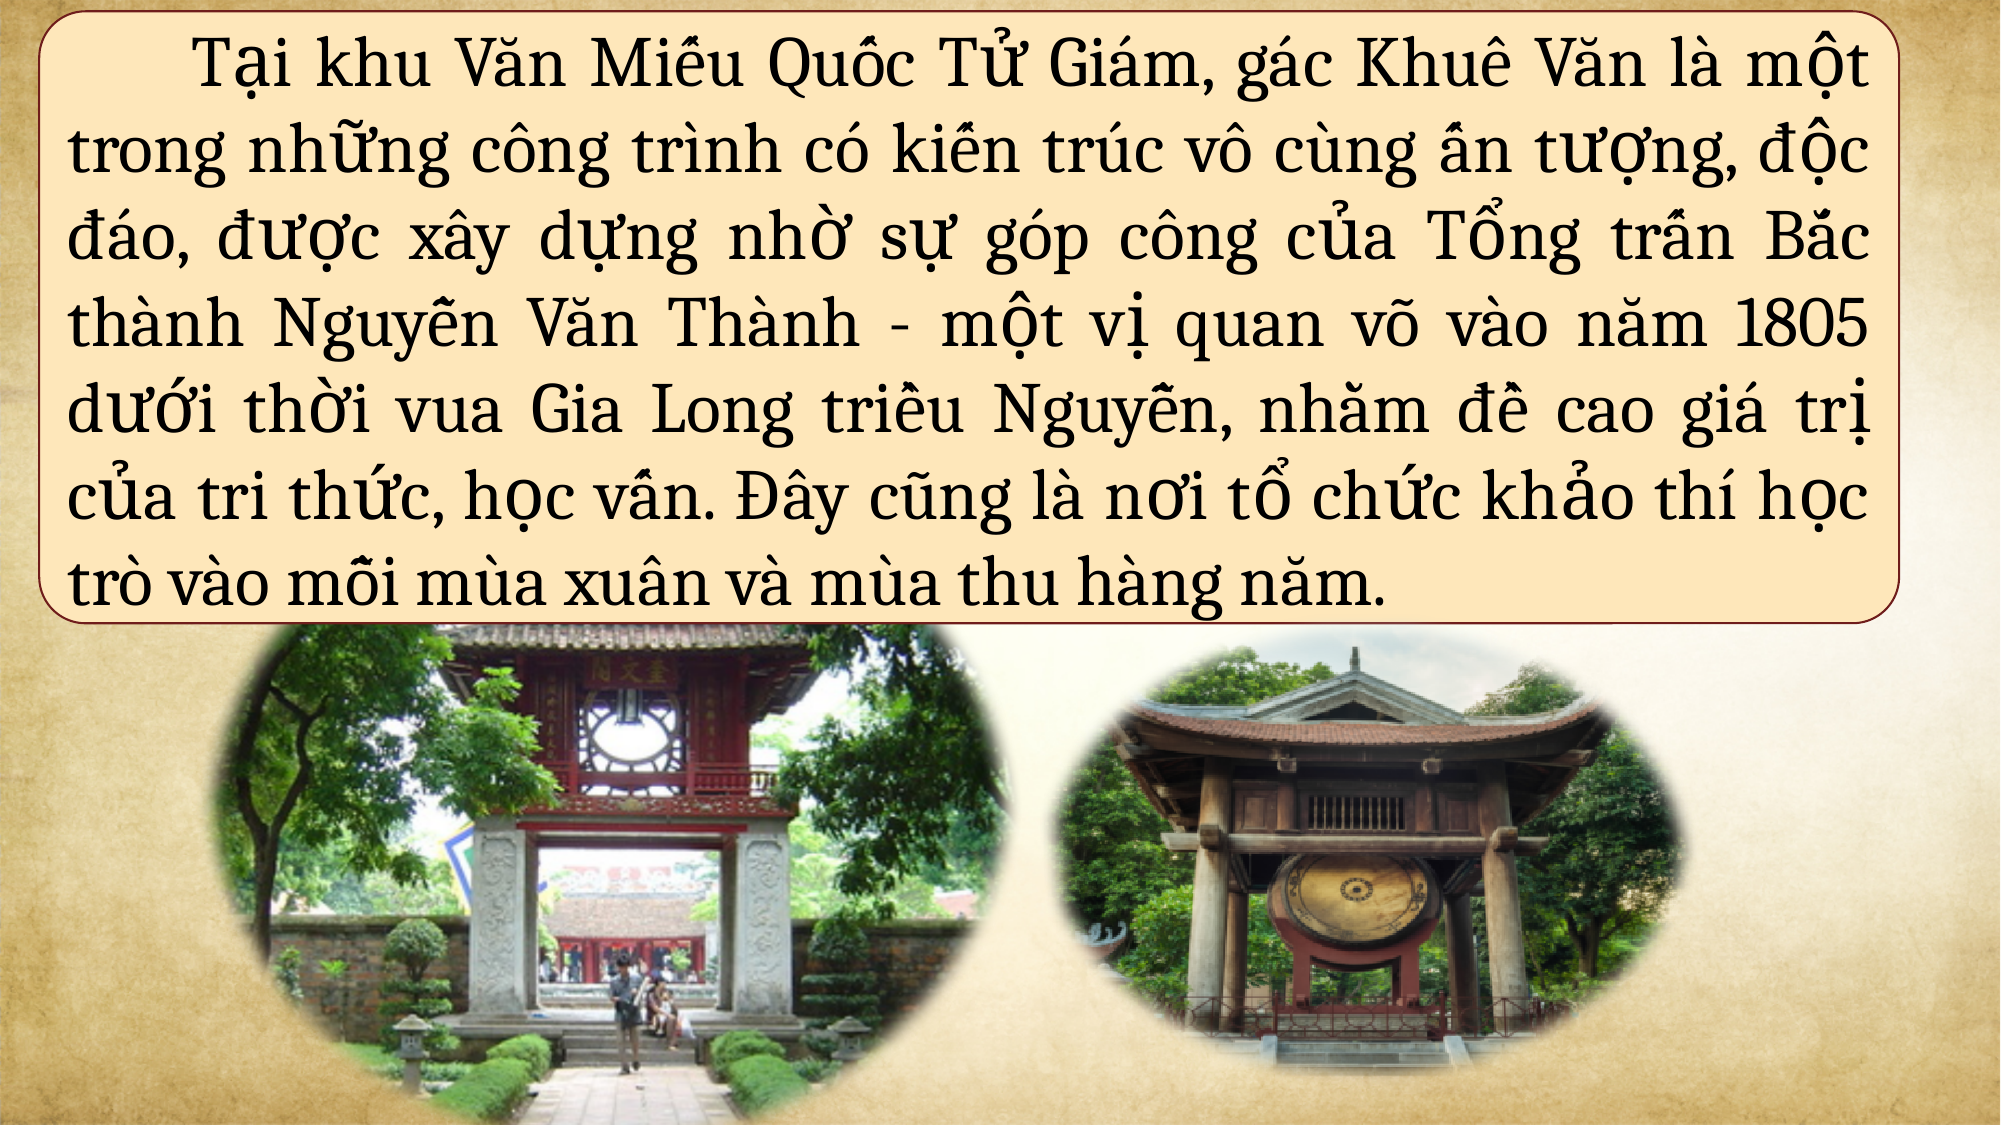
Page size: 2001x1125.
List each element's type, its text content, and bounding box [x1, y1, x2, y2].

text_box Tại khu Văn Miếu Quốc Tử Giám, gác Khuê Văn là một trong những công trình có kiến trúc vô cùng ấn tượng, độc đáo, được xây dựng nhờ sự góp công của Tổng trấn Bắc thành Nguyễn Văn Thành - một vị quan võ vào năm 1805 dưới thời vua Gia Long triều Nguyễn, nhằm đề cao giá trị của tri thức, học vấn. Đây cũng là nơi tổ chức khảo thí học trò vào mỗi mùa xuân và mùa thu hàng năm. [38, 10, 1901, 625]
picture [0, 0, 2001, 1125]
